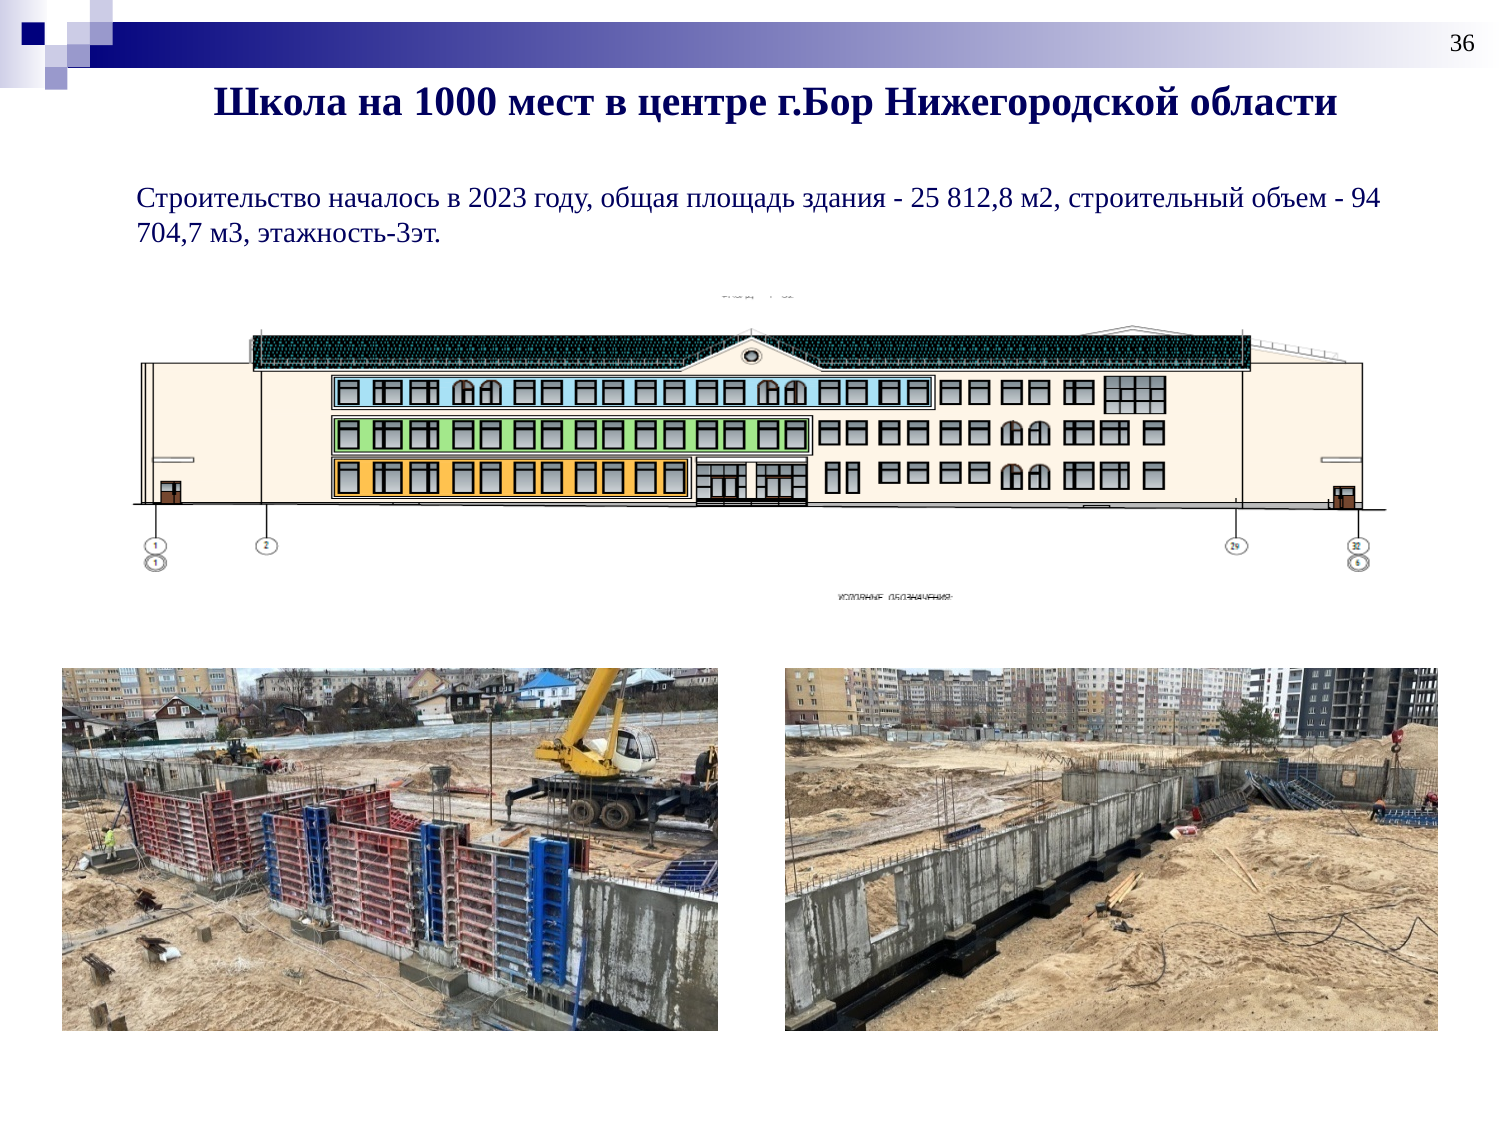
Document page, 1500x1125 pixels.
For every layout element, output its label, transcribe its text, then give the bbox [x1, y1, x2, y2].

picture [61, 668, 718, 1031]
text_box Школа на 1000 мест в центре г.Бор Нижегородской области [198, 66, 1354, 132]
text_box Строительство началось в 2023 году, общая площадь здания - 25 812,8 м2, строительный объем - 94 704,7 м3, этажность-3эт. [121, 170, 1421, 256]
picture [42, 296, 1500, 600]
slide_number 36 [1139, 3, 1490, 79]
picture [785, 668, 1438, 1031]
